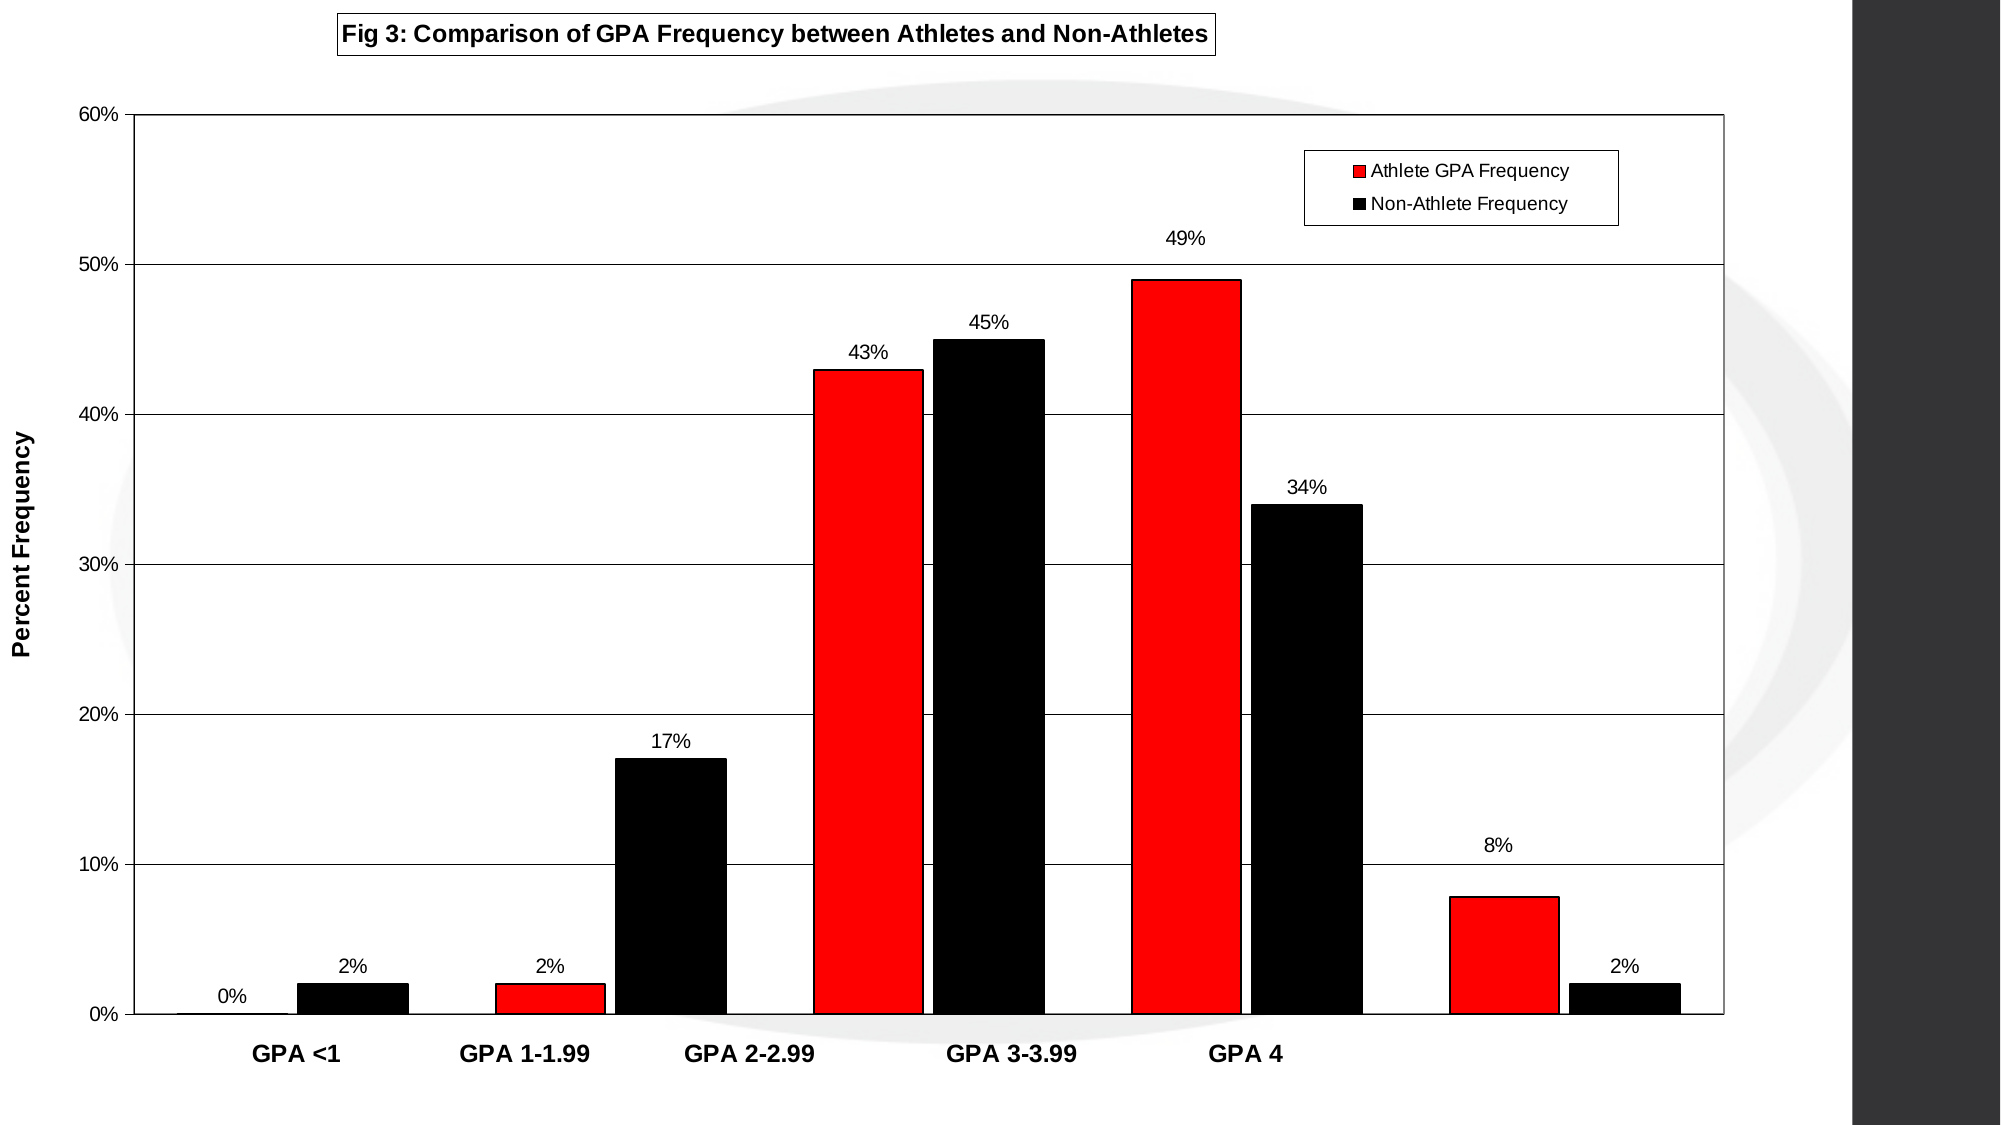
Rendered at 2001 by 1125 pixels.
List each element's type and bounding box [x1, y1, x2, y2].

chart [0, 0, 1772, 1125]
